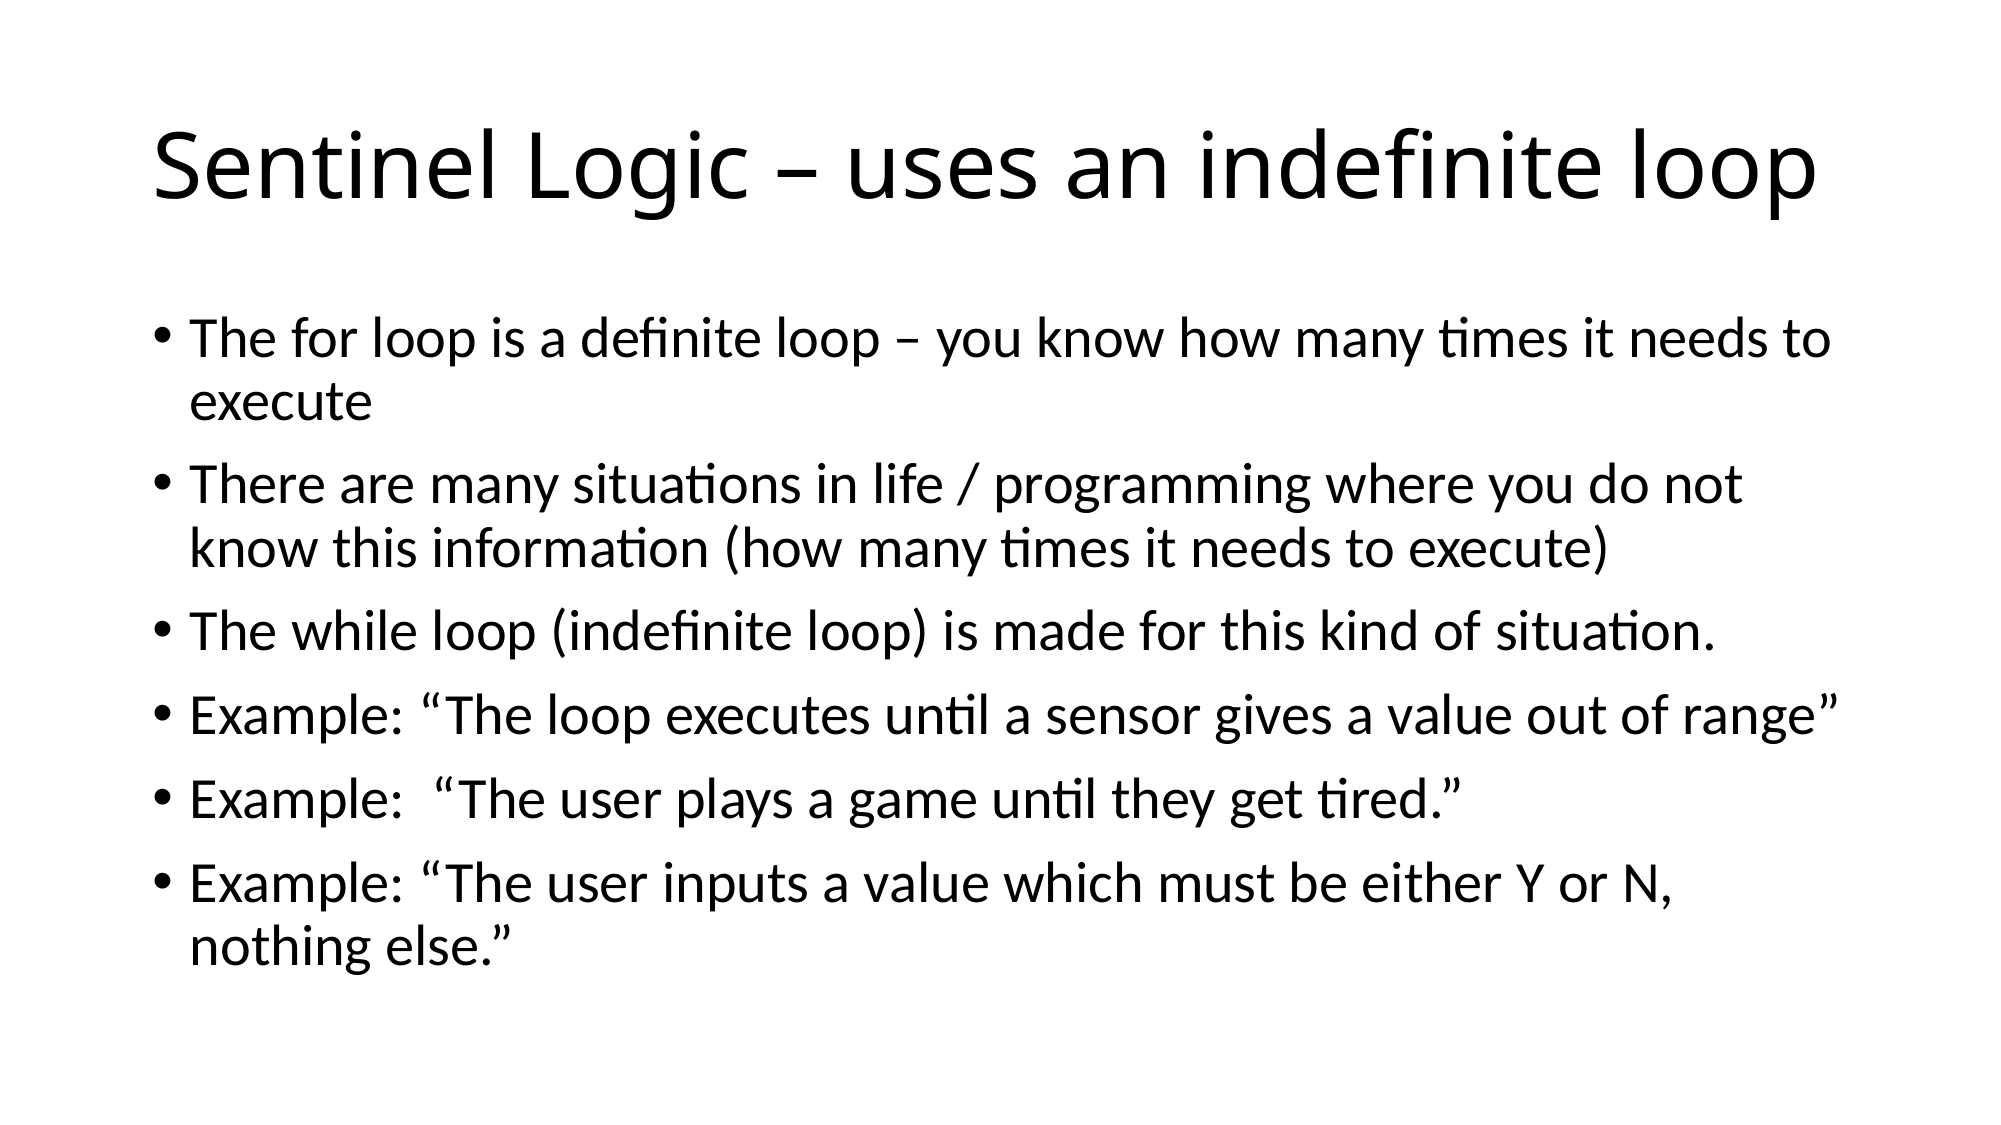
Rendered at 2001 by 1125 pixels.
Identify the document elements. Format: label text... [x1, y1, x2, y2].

title Sentinel Logic – uses an indefinite loop [137, 59, 1863, 278]
list The for loop is a definite loop – you know how many times it needs to execute There are many situations in life / programming where you do not know this information (how many times it needs to execute) The while loop (indefinite loop) is made for this kind of situation. Example: “The loop executes until a sensor gives a value out of range” Example: “The user plays a game until they get tired.” Example: “The user inputs a value which must be either Y or N, nothing else.” [137, 299, 1863, 1014]
